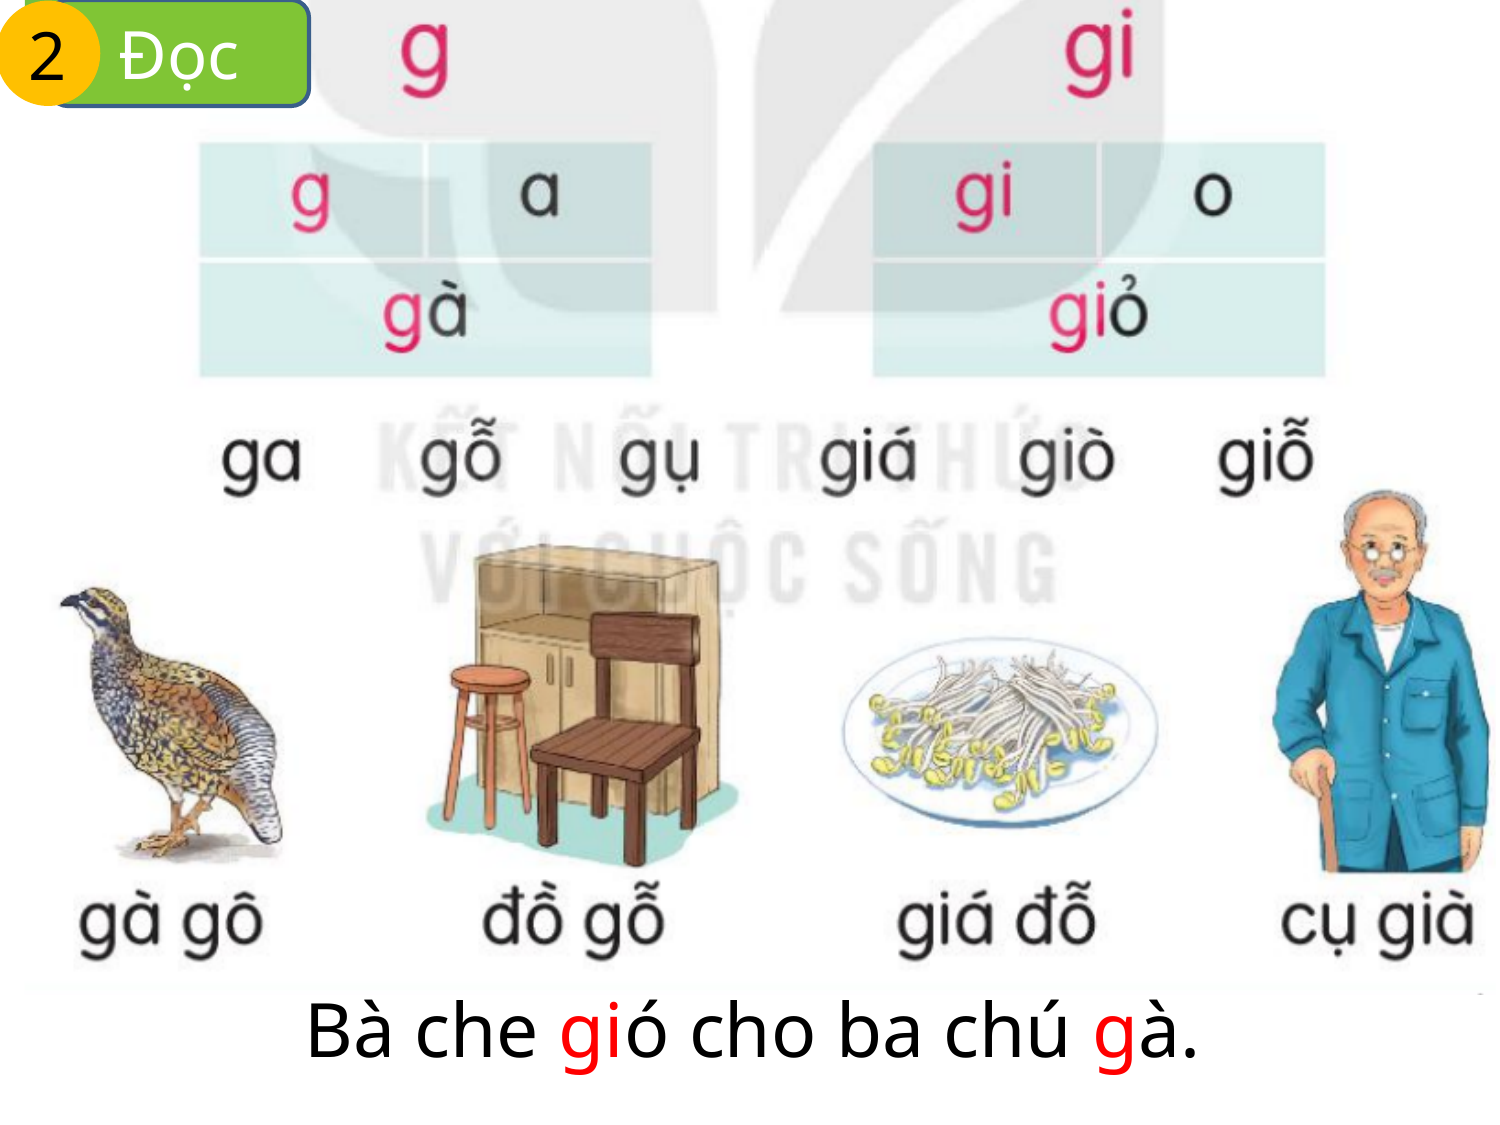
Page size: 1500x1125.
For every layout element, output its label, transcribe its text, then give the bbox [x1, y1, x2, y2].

picture [24, 0, 1496, 995]
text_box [0, 0, 310, 107]
text_box Bà che gió cho ba chú gà. [174, 1003, 1330, 1080]
